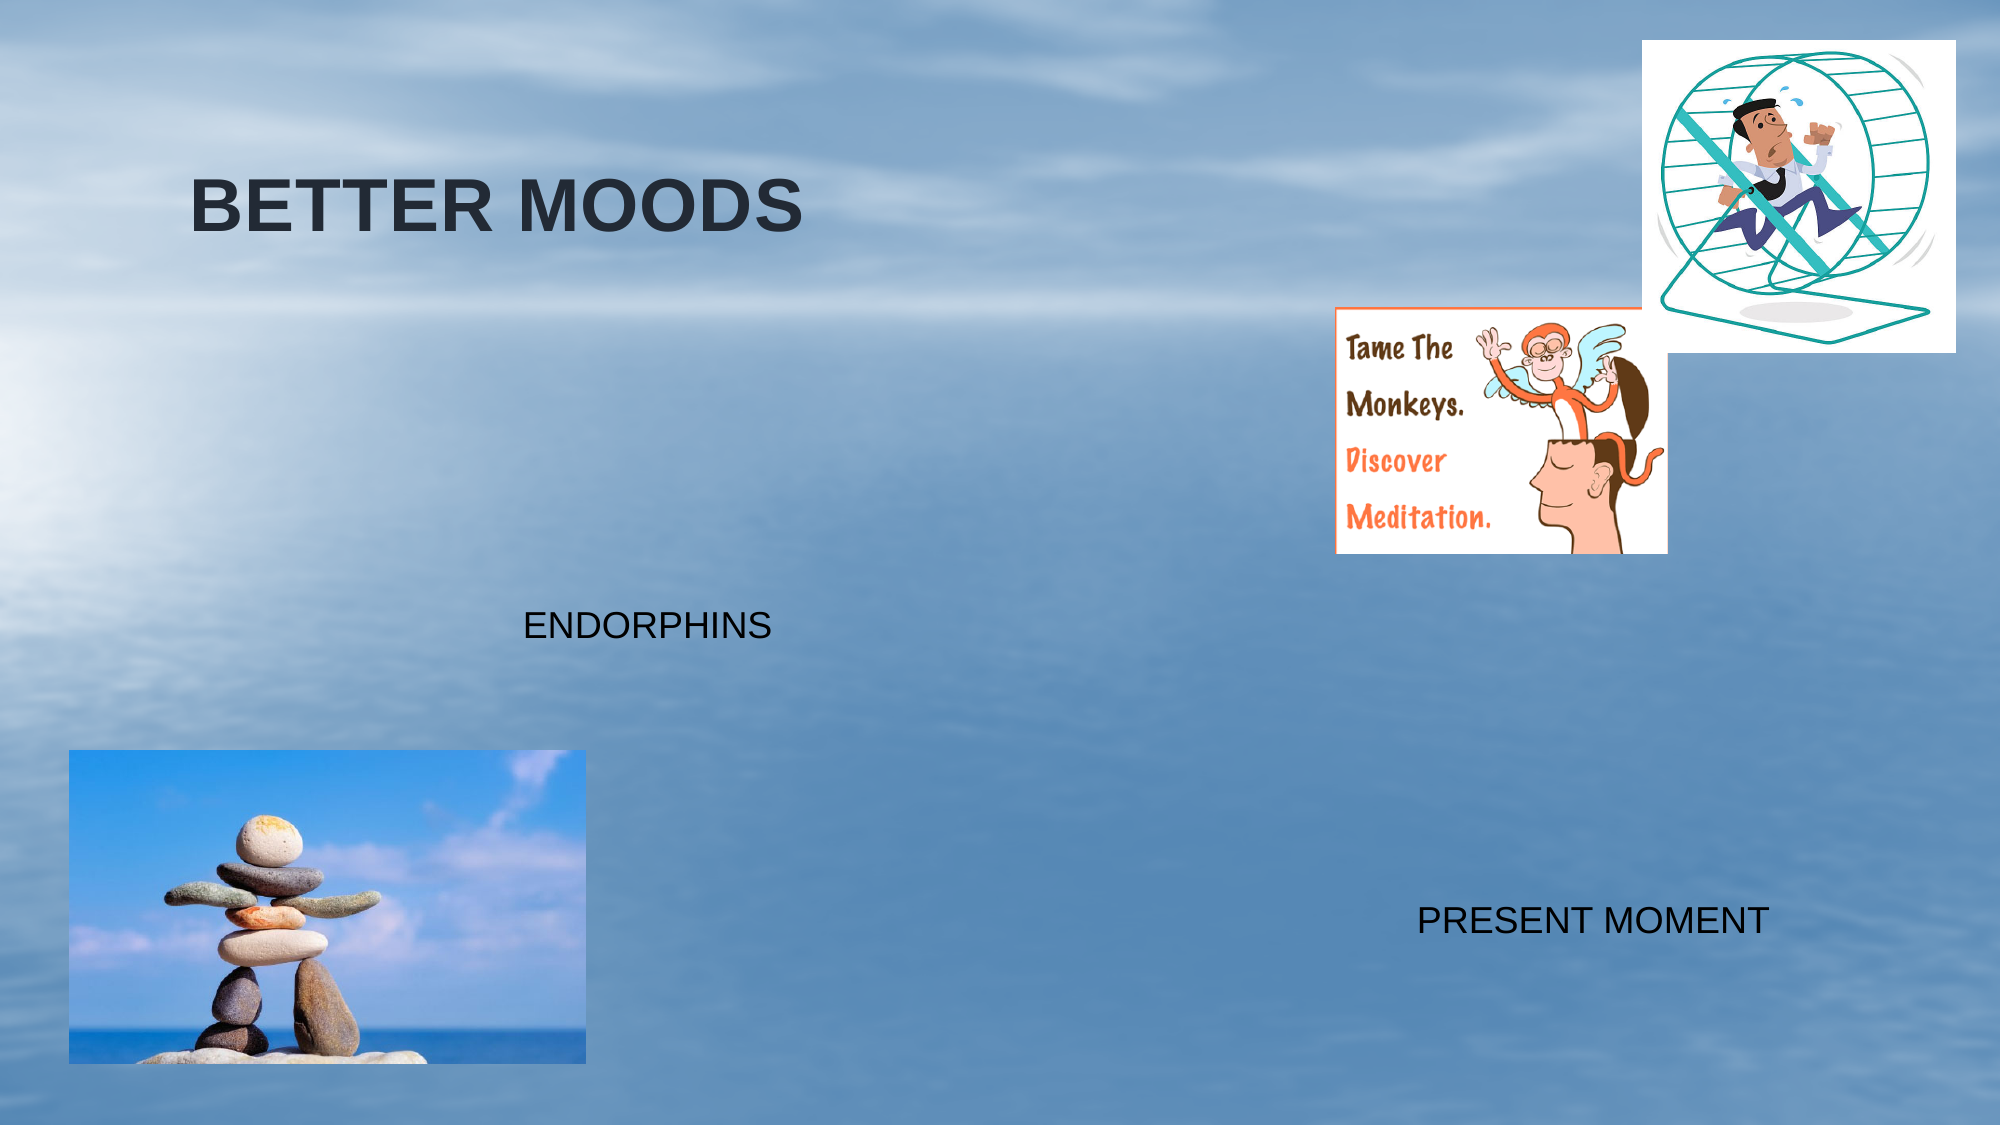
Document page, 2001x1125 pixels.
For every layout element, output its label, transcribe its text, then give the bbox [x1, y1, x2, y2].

picture [69, 750, 586, 1064]
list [1642, 40, 1956, 353]
picture [1335, 307, 1668, 554]
text_box PRESENT MOMENT [1401, 888, 1786, 949]
text_box ENDORPHINS [507, 593, 788, 654]
title Better moods [174, 66, 1642, 255]
